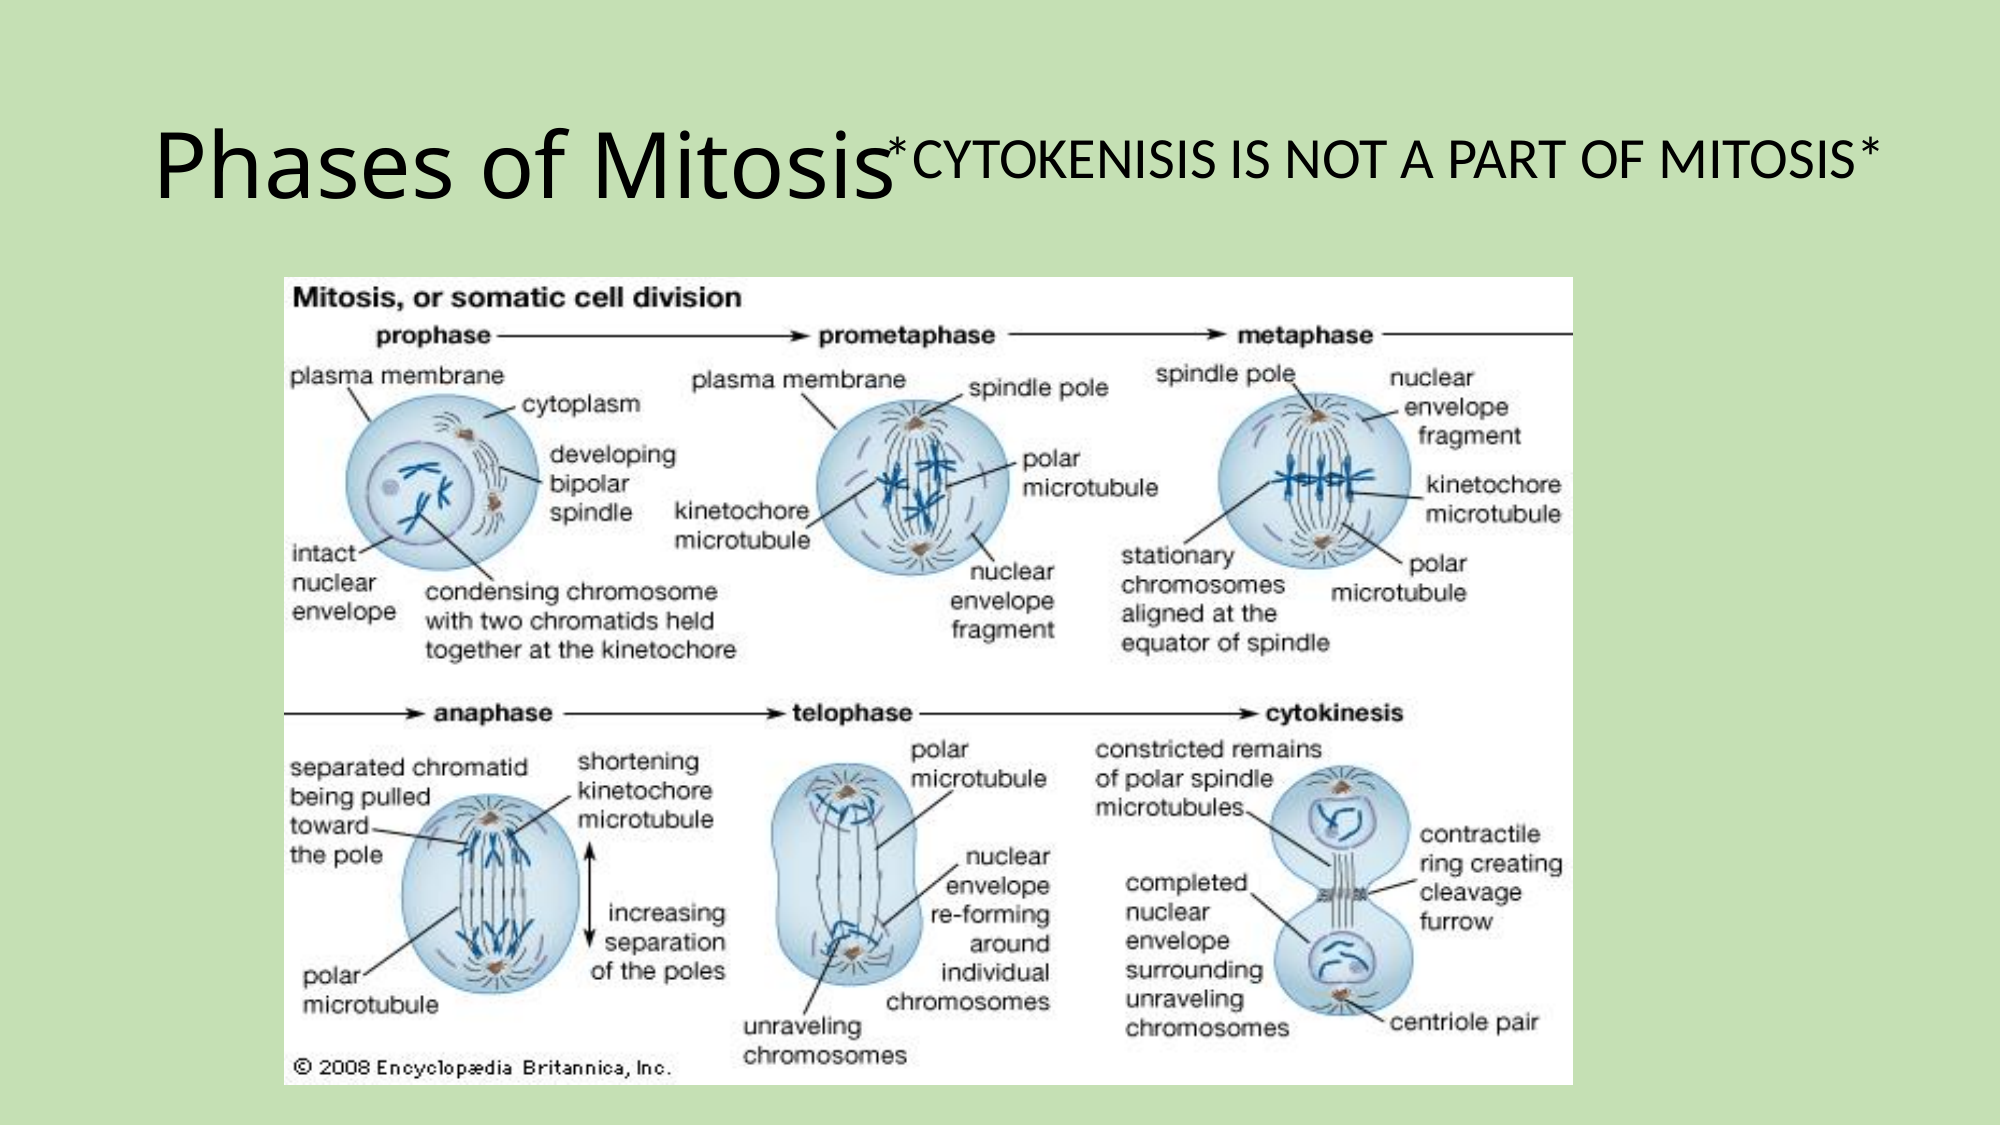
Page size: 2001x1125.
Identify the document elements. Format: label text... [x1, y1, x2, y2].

list *CYTOKENISIS IS NOT A PART OF MITOSIS* [869, 120, 2000, 835]
title Phases of Mitosis [137, 59, 1863, 278]
picture [284, 277, 1573, 1085]
